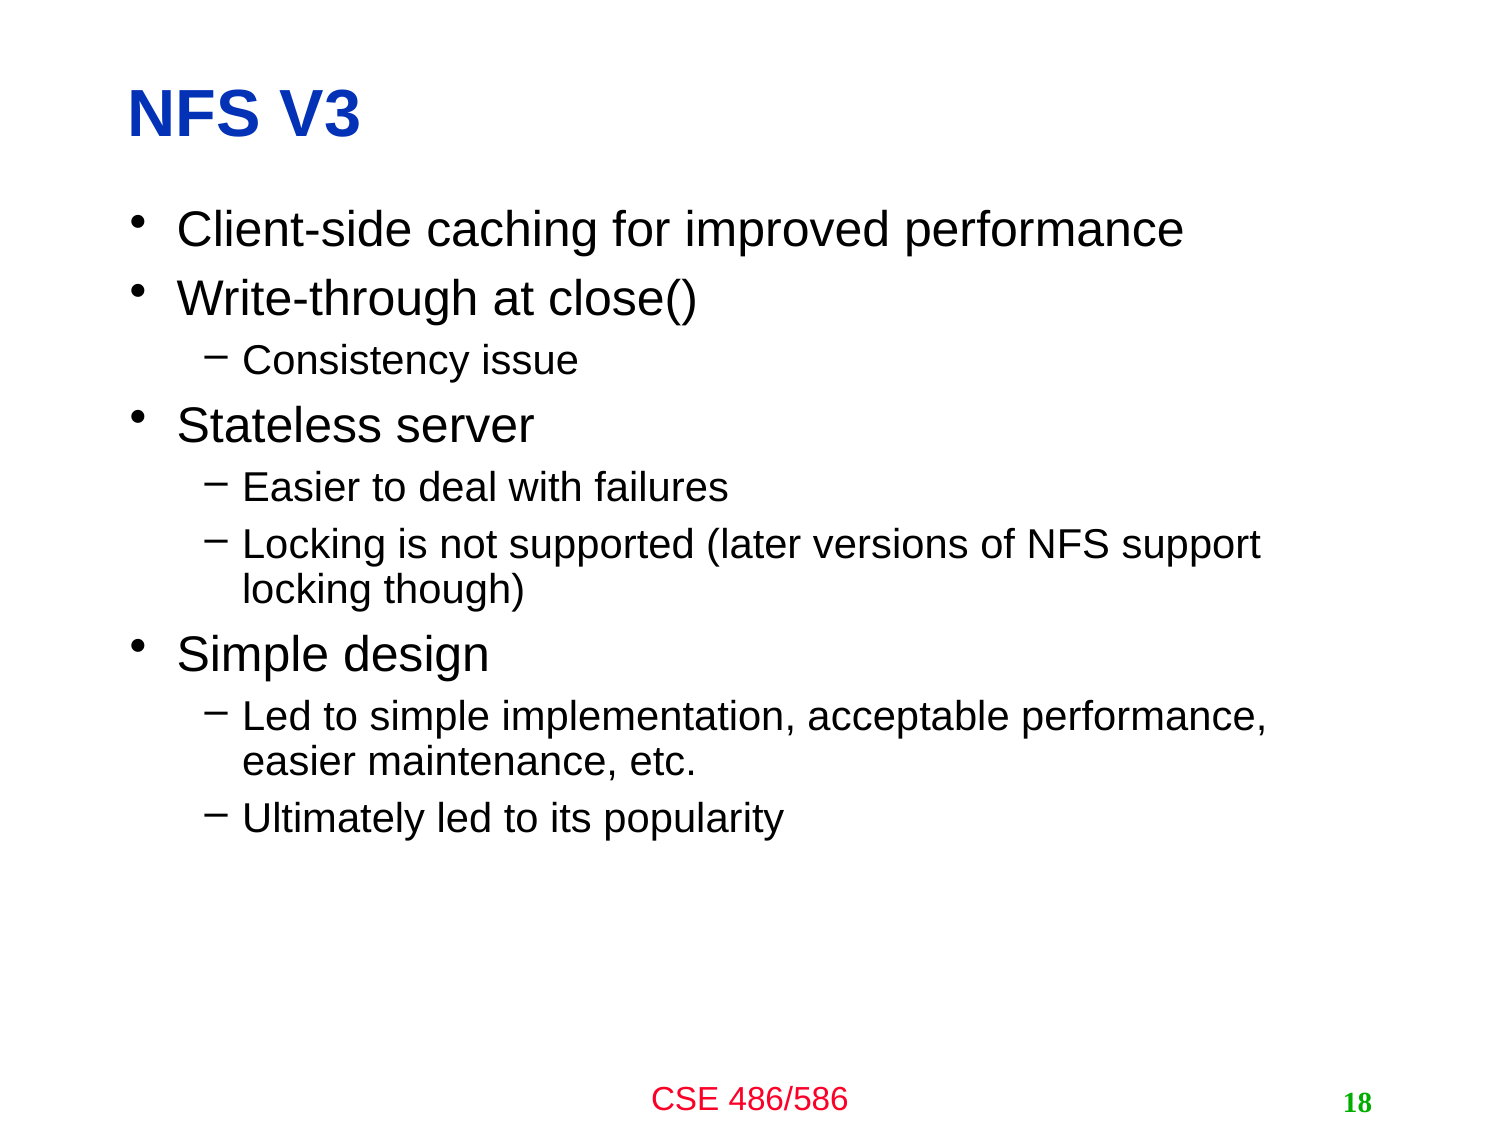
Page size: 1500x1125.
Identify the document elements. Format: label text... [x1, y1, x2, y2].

list Client-side caching for improved performance Write-through at close() Consistency issue Stateless server Easier to deal with failures Locking is not supported (later versions of NFS support locking though) Simple design Led to simple implementation, acceptable performance, easier maintenance, etc. Ultimately led to its popularity [114, 195, 1376, 1005]
slide_number 18 [1074, 1076, 1388, 1125]
title NFS V3 [112, 53, 1310, 176]
